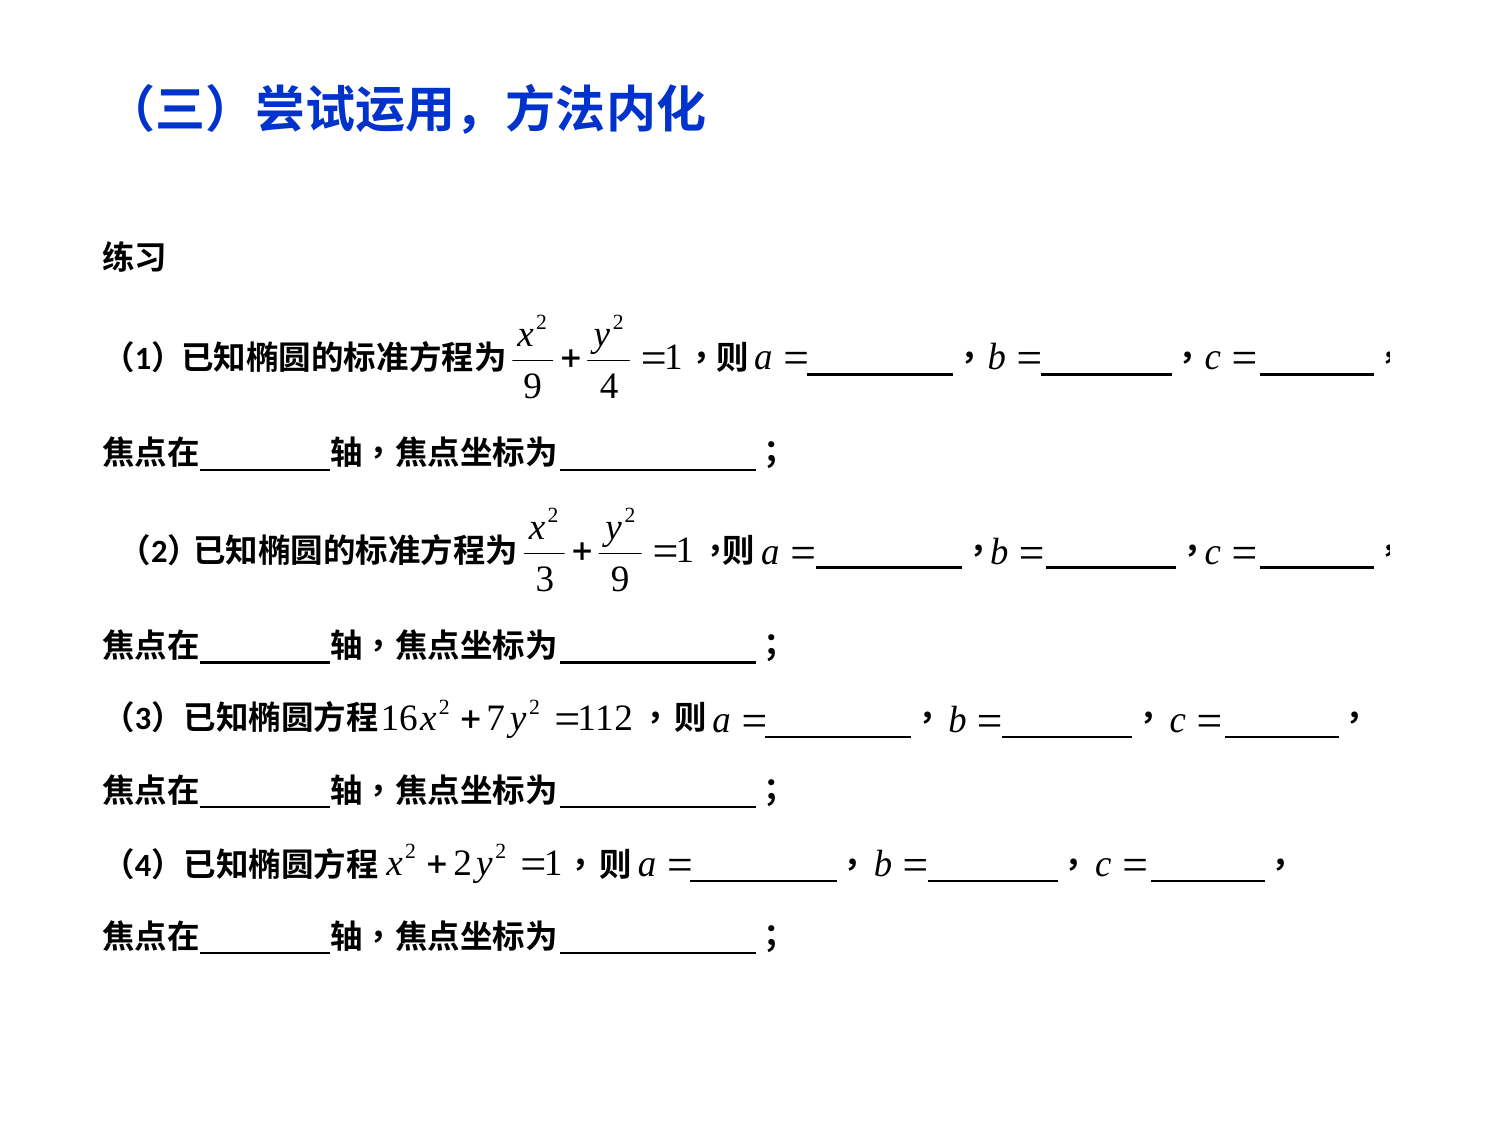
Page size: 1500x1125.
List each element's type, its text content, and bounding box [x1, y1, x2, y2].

picture [102, 234, 1390, 961]
text_box （三）尝试运用，方法内化 [72, 70, 740, 145]
